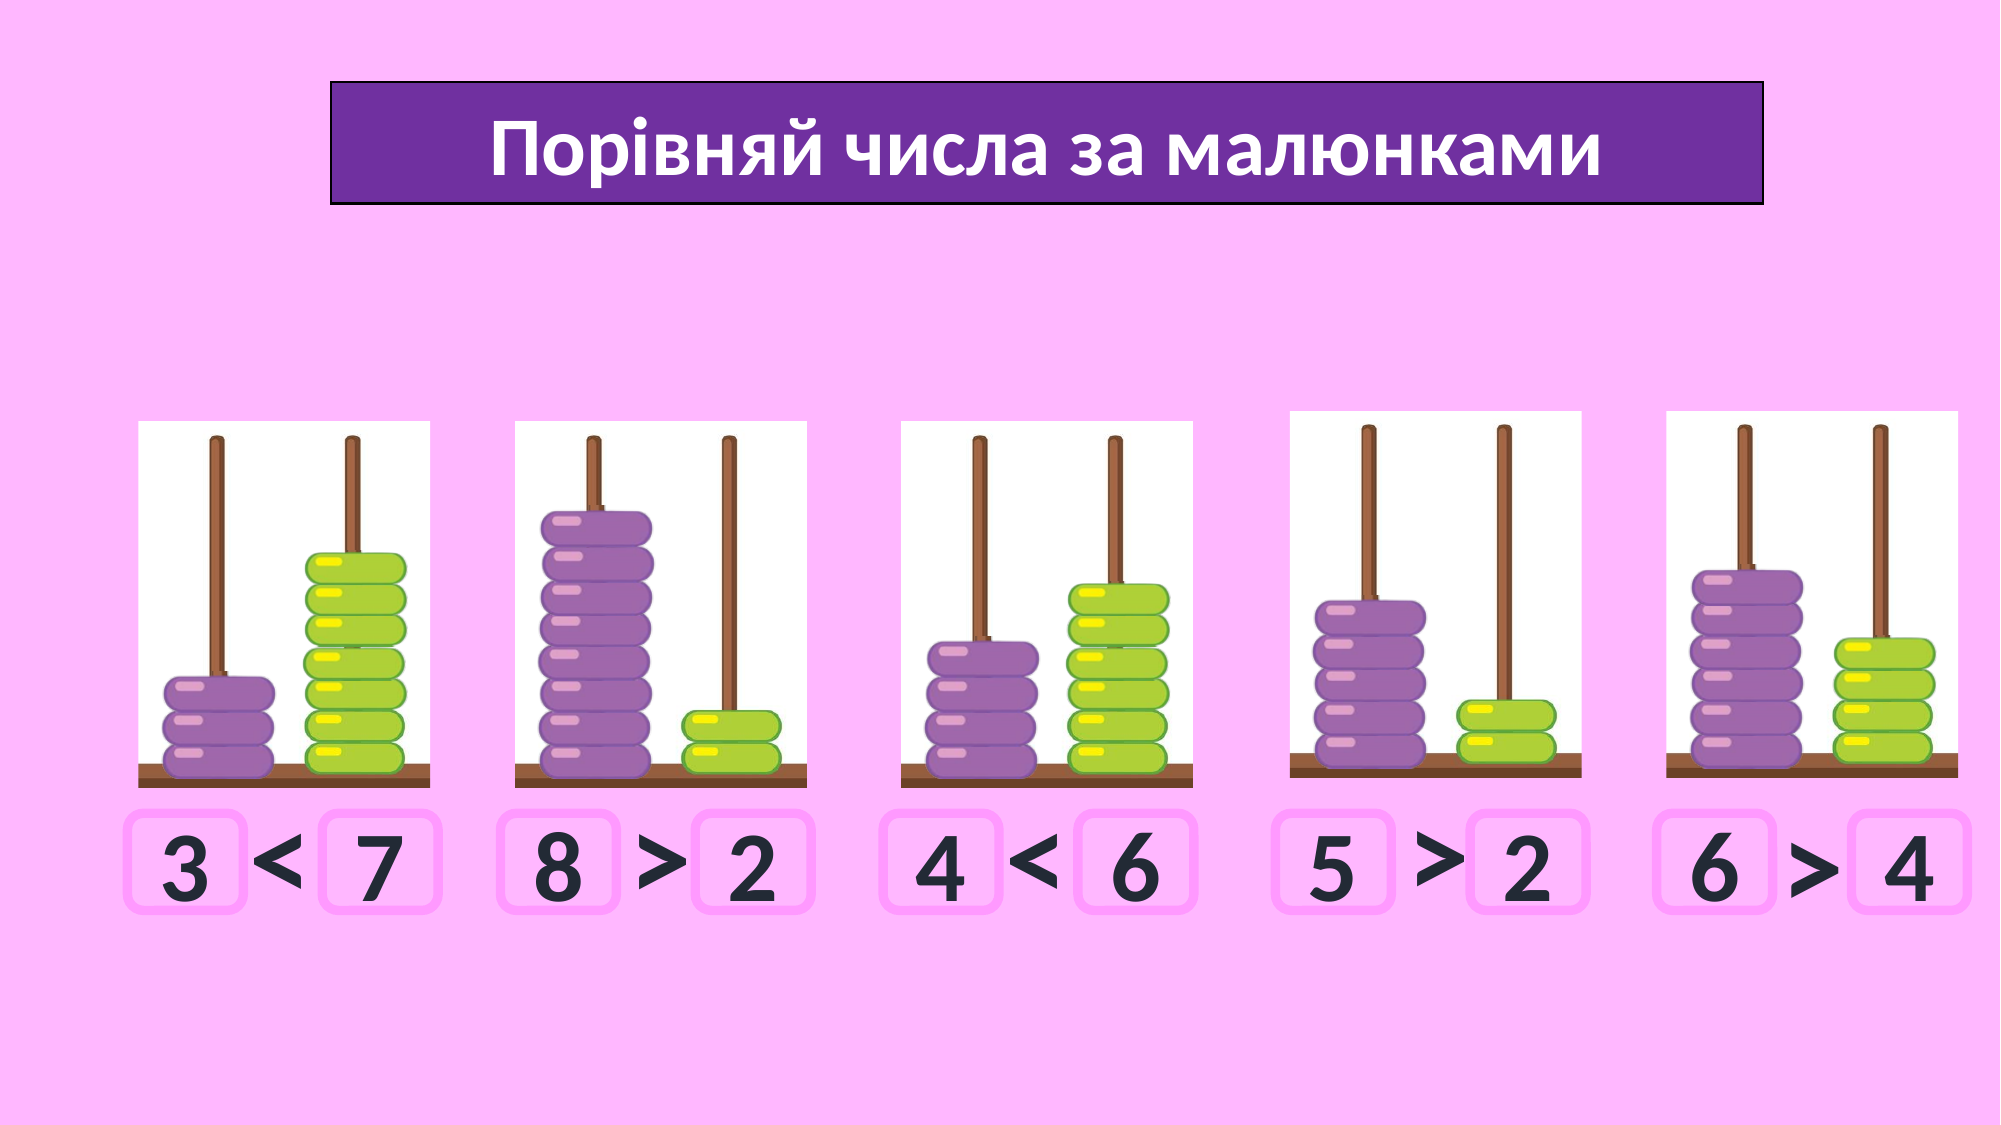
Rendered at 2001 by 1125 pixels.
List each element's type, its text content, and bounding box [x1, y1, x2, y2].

text_box 8 [499, 812, 590, 912]
text_box Порівняй числа за малюнками [330, 81, 1764, 205]
text_box 3 [126, 812, 234, 912]
text_box > [1766, 778, 1883, 944]
picture [1289, 411, 1582, 778]
text_box 4 [1850, 812, 1969, 912]
text_box < [990, 788, 1107, 935]
picture [514, 421, 807, 788]
text_box 7 [351, 812, 440, 912]
text_box < [234, 788, 351, 935]
picture [900, 421, 1193, 788]
text_box 4 [882, 812, 990, 912]
text_box 6 [1655, 812, 1774, 912]
text_box 2 [1485, 812, 1588, 912]
text_box 6 [1107, 812, 1195, 912]
picture [138, 421, 431, 788]
text_box < [590, 789, 707, 955]
picture [1666, 411, 1959, 778]
text_box < [1368, 787, 1485, 952]
text_box 5 [1274, 812, 1368, 912]
text_box 2 [707, 812, 813, 912]
